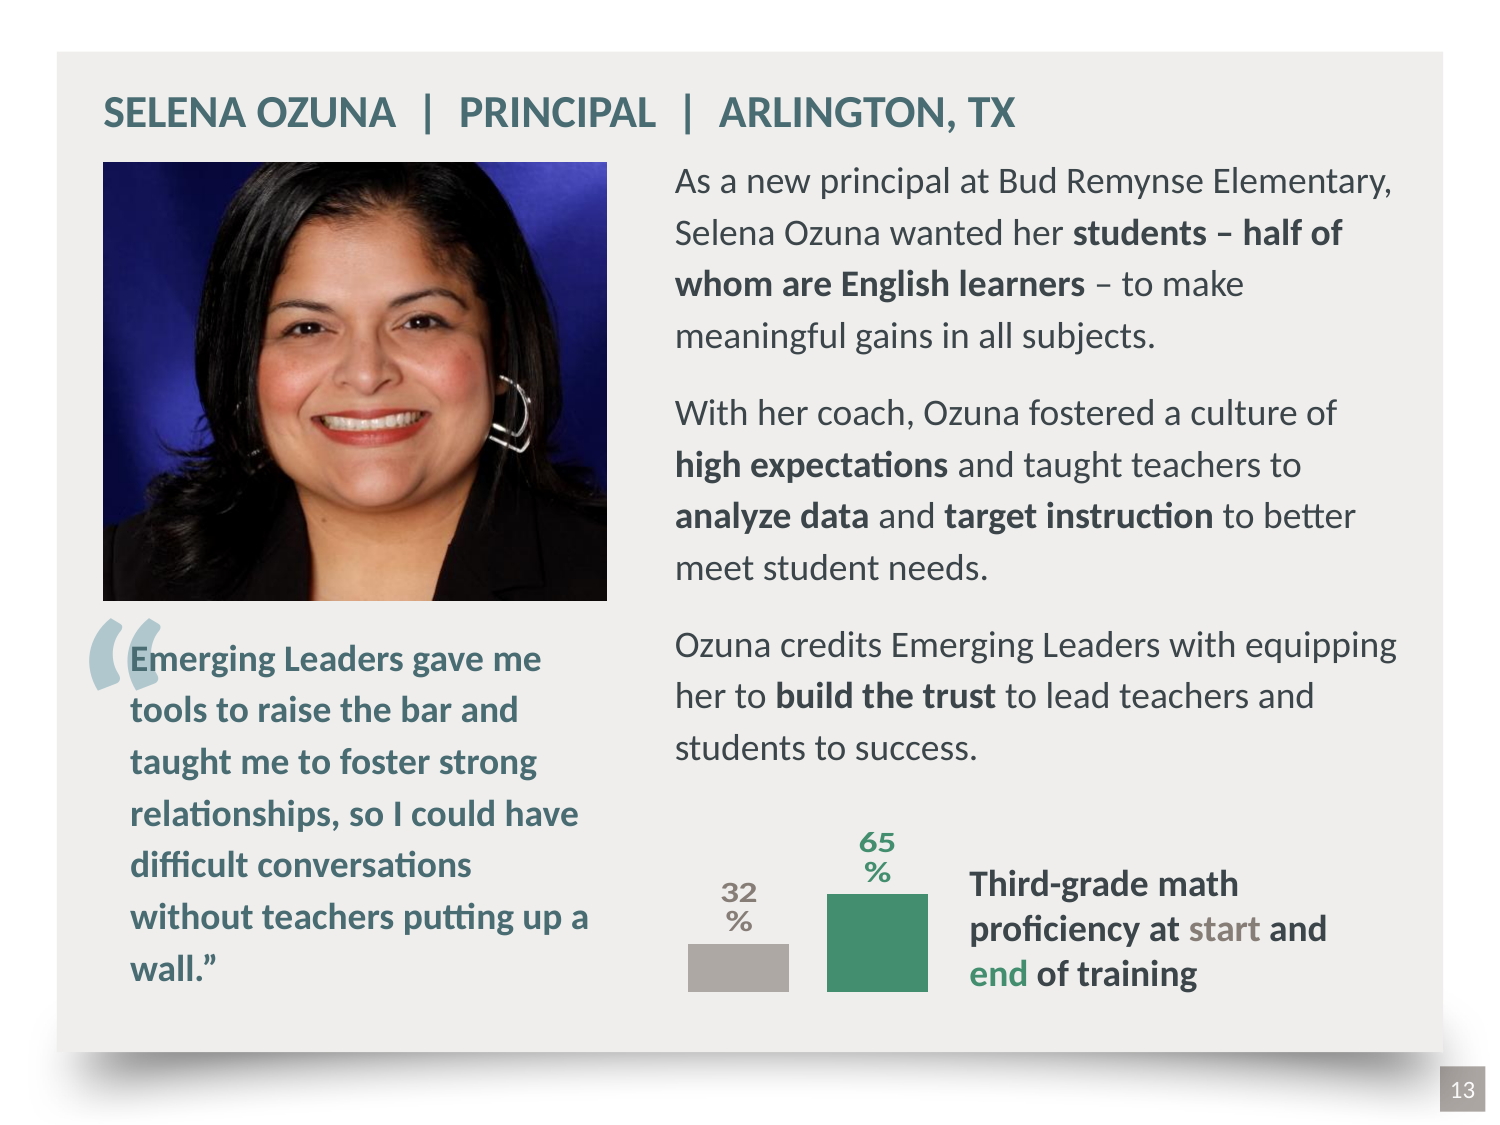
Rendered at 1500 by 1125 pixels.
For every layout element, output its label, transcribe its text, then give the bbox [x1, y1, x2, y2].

list As a new principal at Bud Remynse Elementary, Selena Ozuna wanted her students – half of whom are English learners – to make meaningful gains in all subjects. With her coach, Ozuna fostered a culture of high expectations and taught teachers to analyze data and target instruction to better meet student needs. Ozuna credits Emerging Leaders with equipping her to build the trust to lead teachers and students to success. [659, 141, 1421, 780]
chart [600, 830, 1017, 1004]
picture [103, 161, 608, 601]
text_box Third-grade math proficiency at start and end of training [1017, 851, 1400, 1002]
list Emerging Leaders gave me tools to raise the bar and taught me to foster strong relationships, so I could have difficult conversations without teachers putting up a wall.” [115, 619, 607, 687]
title SELENA OZUNA | PRINCIPAL | ARLINGTON, TX [103, 73, 1421, 145]
